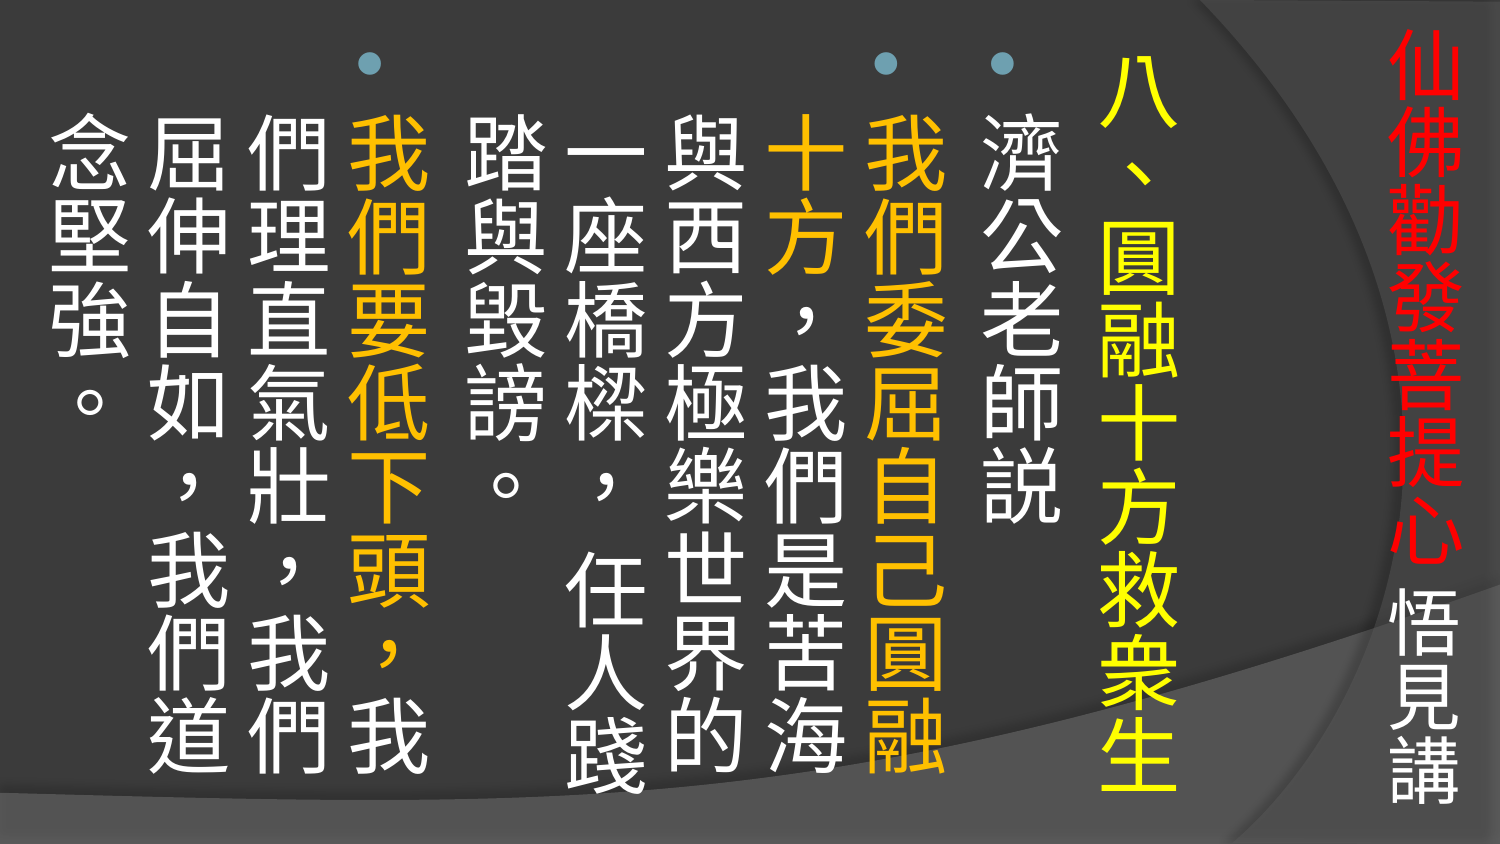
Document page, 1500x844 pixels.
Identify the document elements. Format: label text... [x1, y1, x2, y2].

list 八、圓融十方救衆生 濟公老師説 我們委屈自己圓融十方，我們是苦海與西方極樂世界的一座橋樑， 任人踐踏與毀謗。 我們要低下頭，我們理直氣壯，我們屈伸自如，我們道念堅強。 [29, 27, 1365, 820]
title 仙佛勸發菩提心 悟見講 [1364, 18, 1483, 816]
